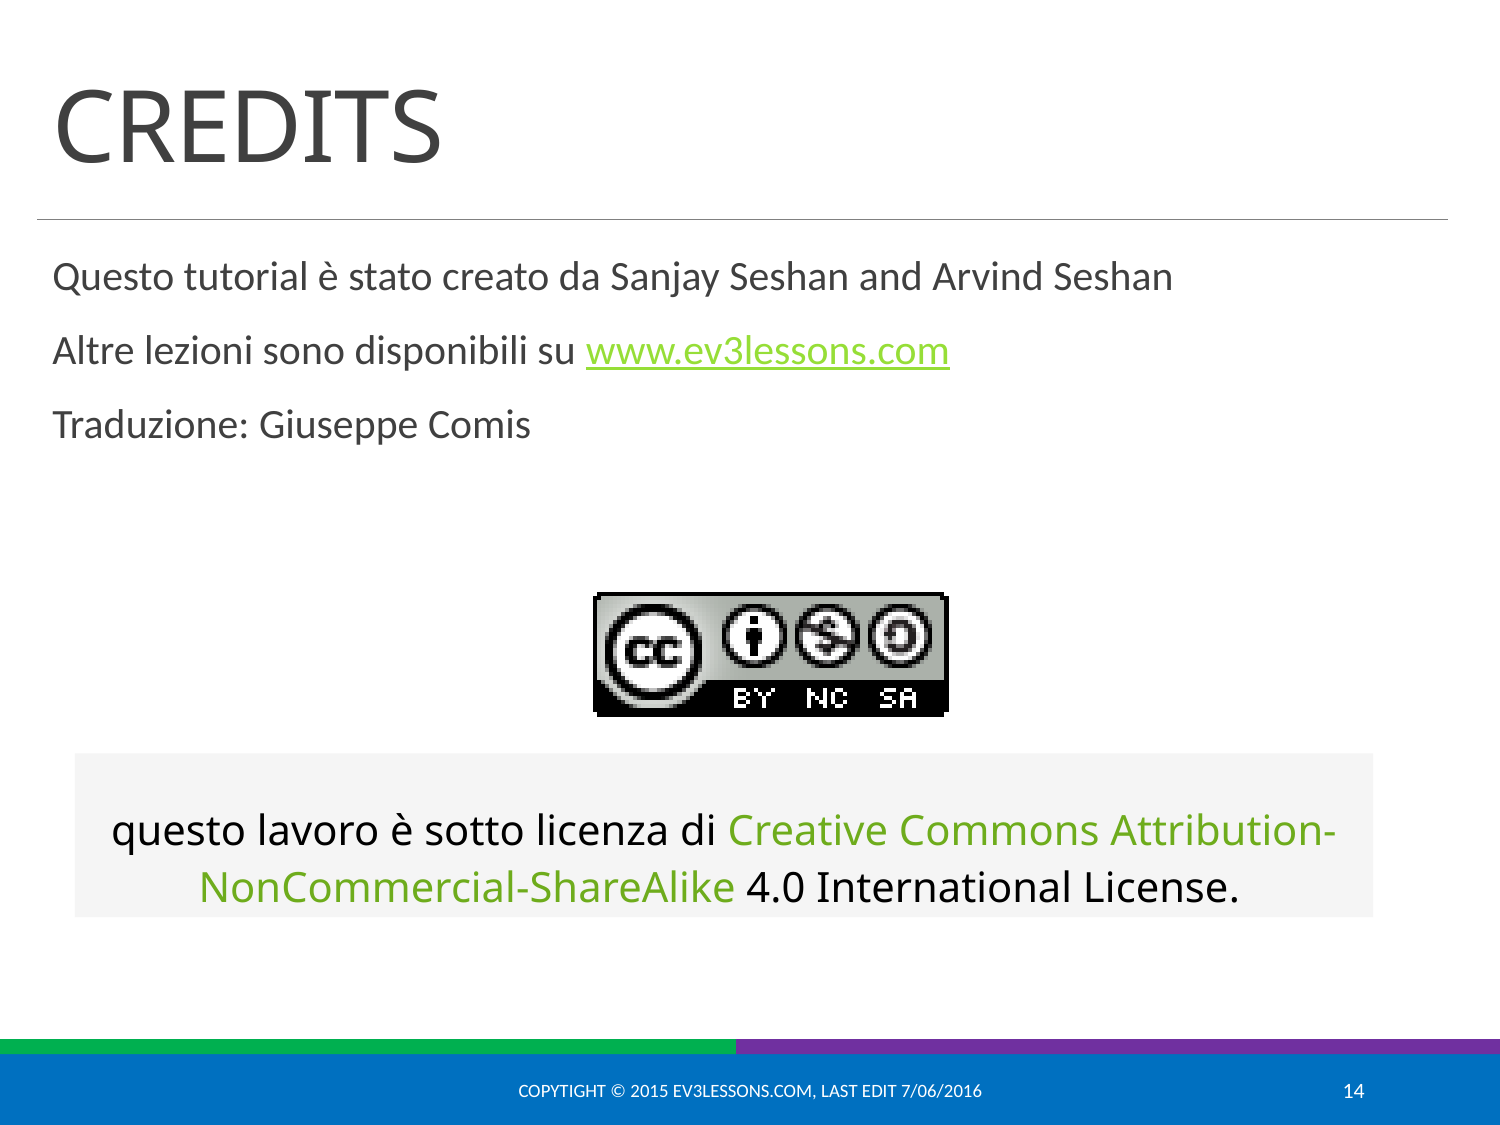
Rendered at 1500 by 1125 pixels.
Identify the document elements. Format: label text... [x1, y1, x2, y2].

footer Copytight © 2015 EV3Lessons.com, Last edit 7/06/2016 [453, 1059, 1047, 1120]
slide_number 14 [1218, 1059, 1380, 1120]
text_box questo lavoro è sotto licenza di Creative Commons Attribution-NonCommercial-ShareAlike 4.0 International License. [74, 753, 1374, 918]
title CREDITS [37, 47, 1448, 191]
list Questo tutorial è stato creato da Sanjay Seshan and Arvind Seshan Altre lezioni sono disponibili su www.ev3lessons.com Traduzione: Giuseppe Comis [37, 246, 1448, 1011]
picture [593, 591, 949, 718]
